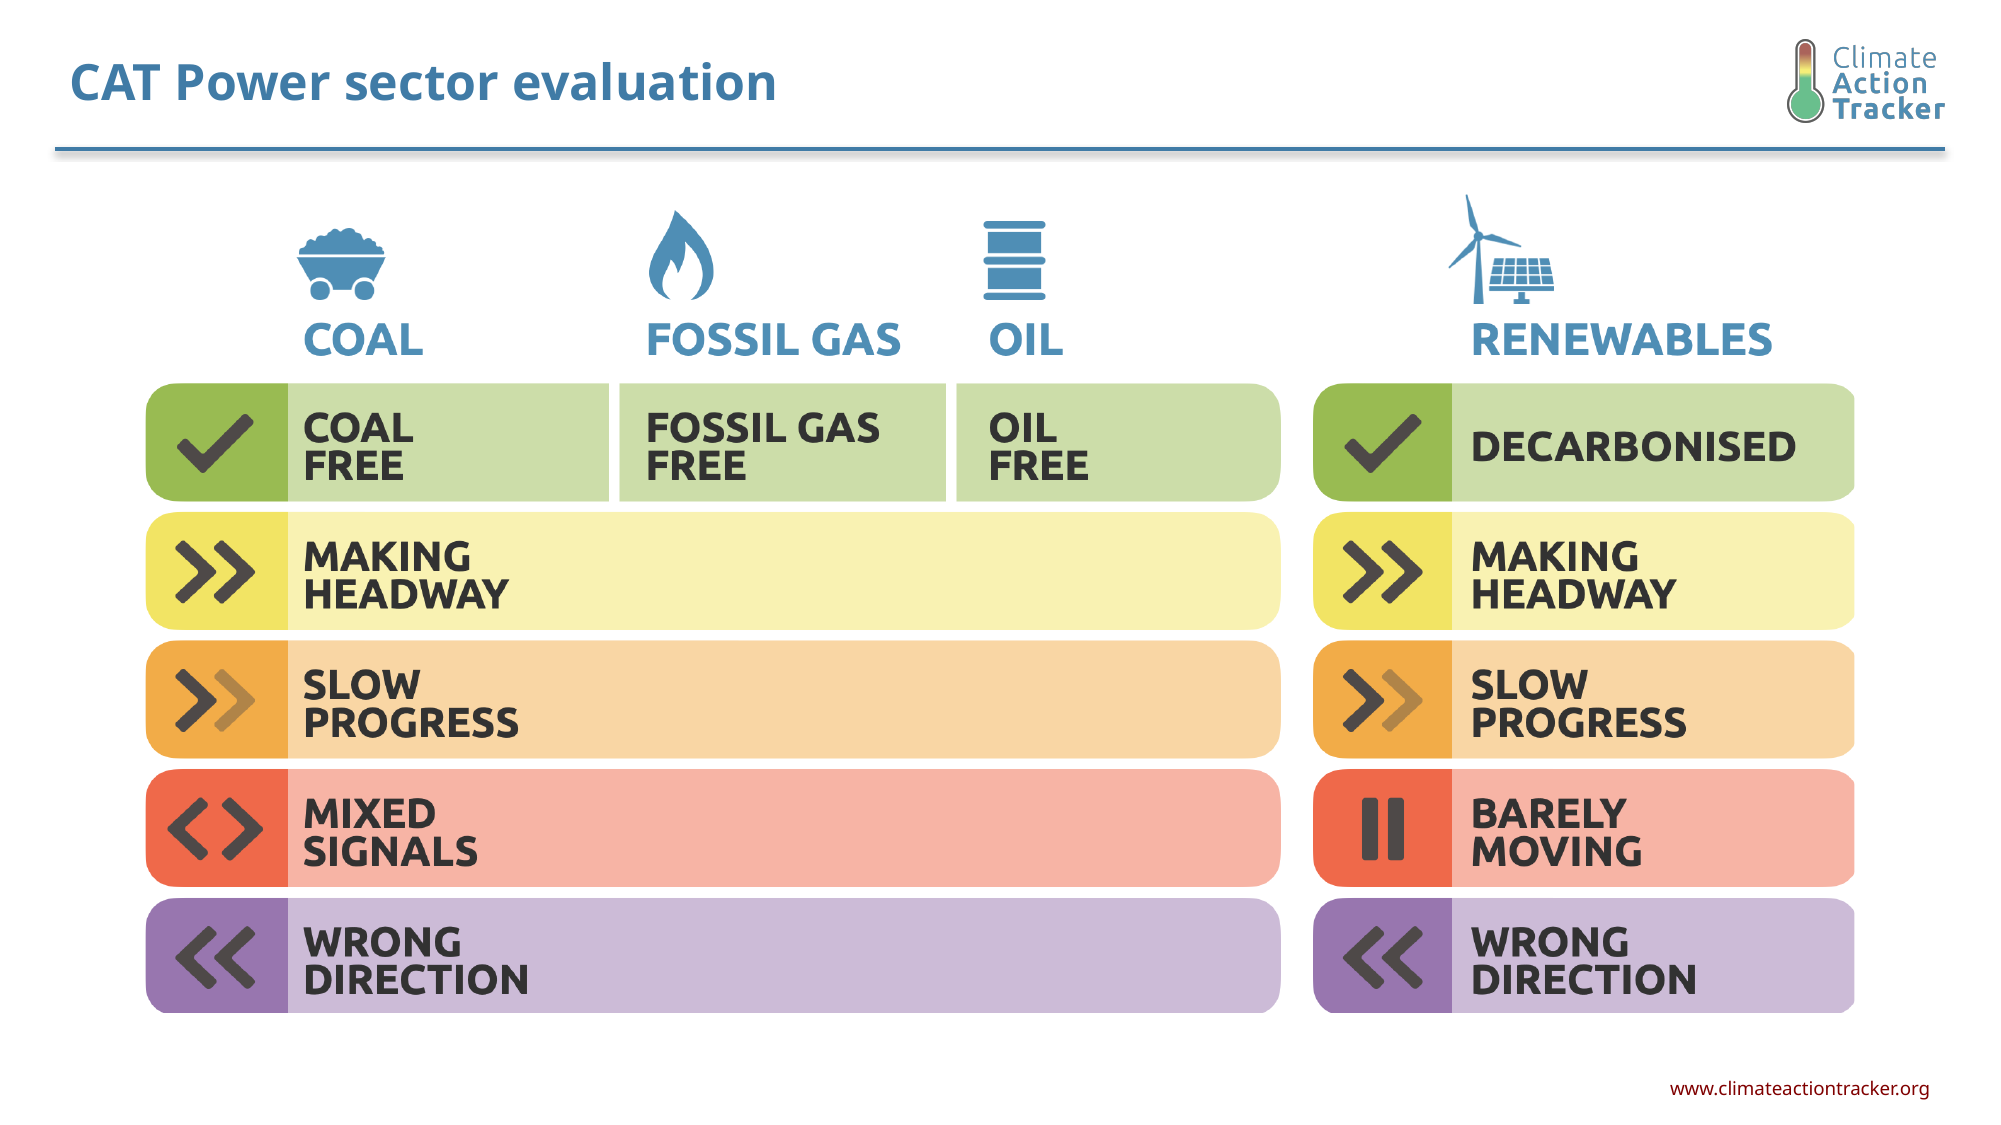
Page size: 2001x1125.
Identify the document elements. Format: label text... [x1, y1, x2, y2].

footer www.climateactiontracker.org [1311, 1071, 1945, 1105]
picture [145, 184, 1855, 1013]
picture [1787, 39, 1945, 123]
title CAT Power sector evaluation [55, 30, 1737, 131]
